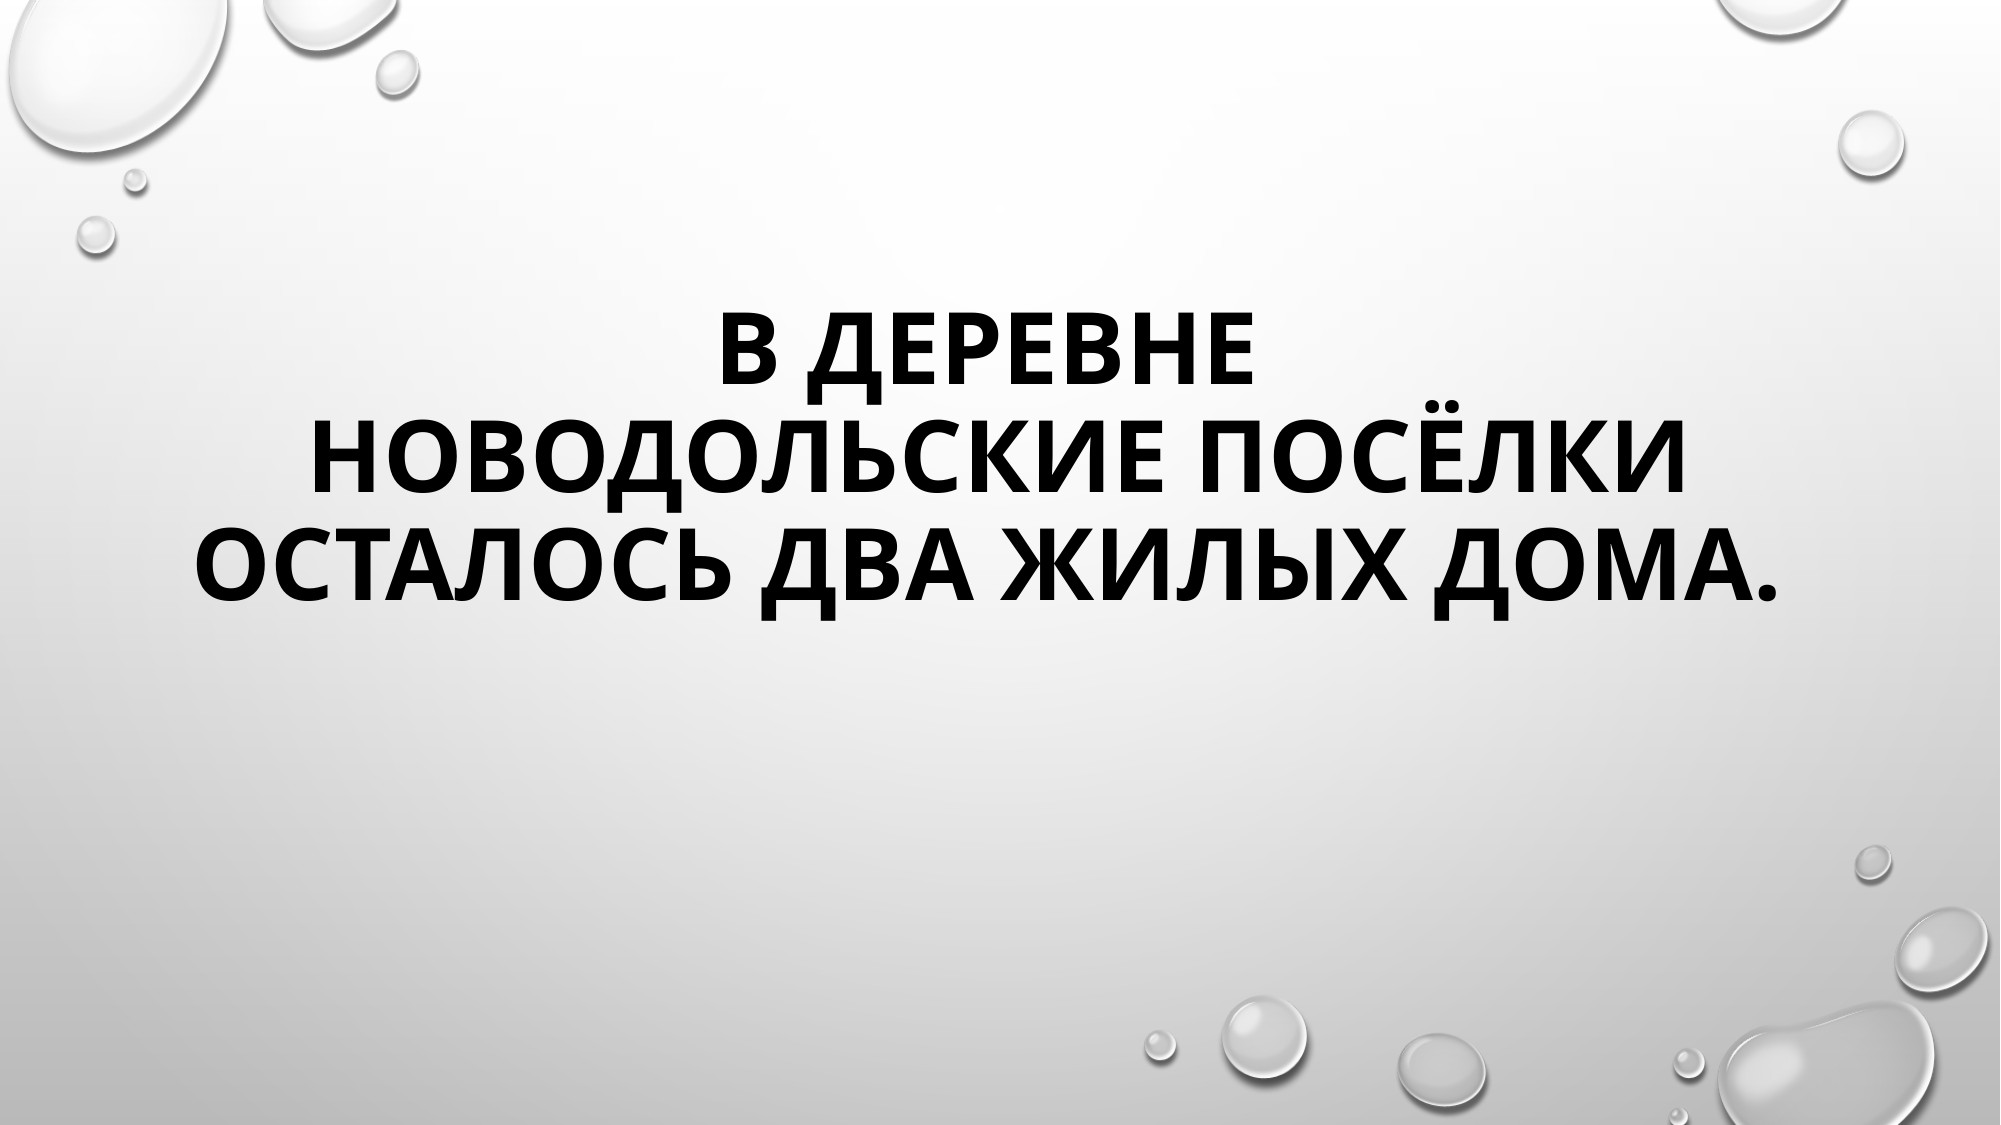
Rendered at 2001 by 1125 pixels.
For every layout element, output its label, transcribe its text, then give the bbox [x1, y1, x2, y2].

picture [0, 0, 2000, 1125]
title В деревне новодольские посёлки осталось два жилых дома. [149, 101, 1851, 819]
